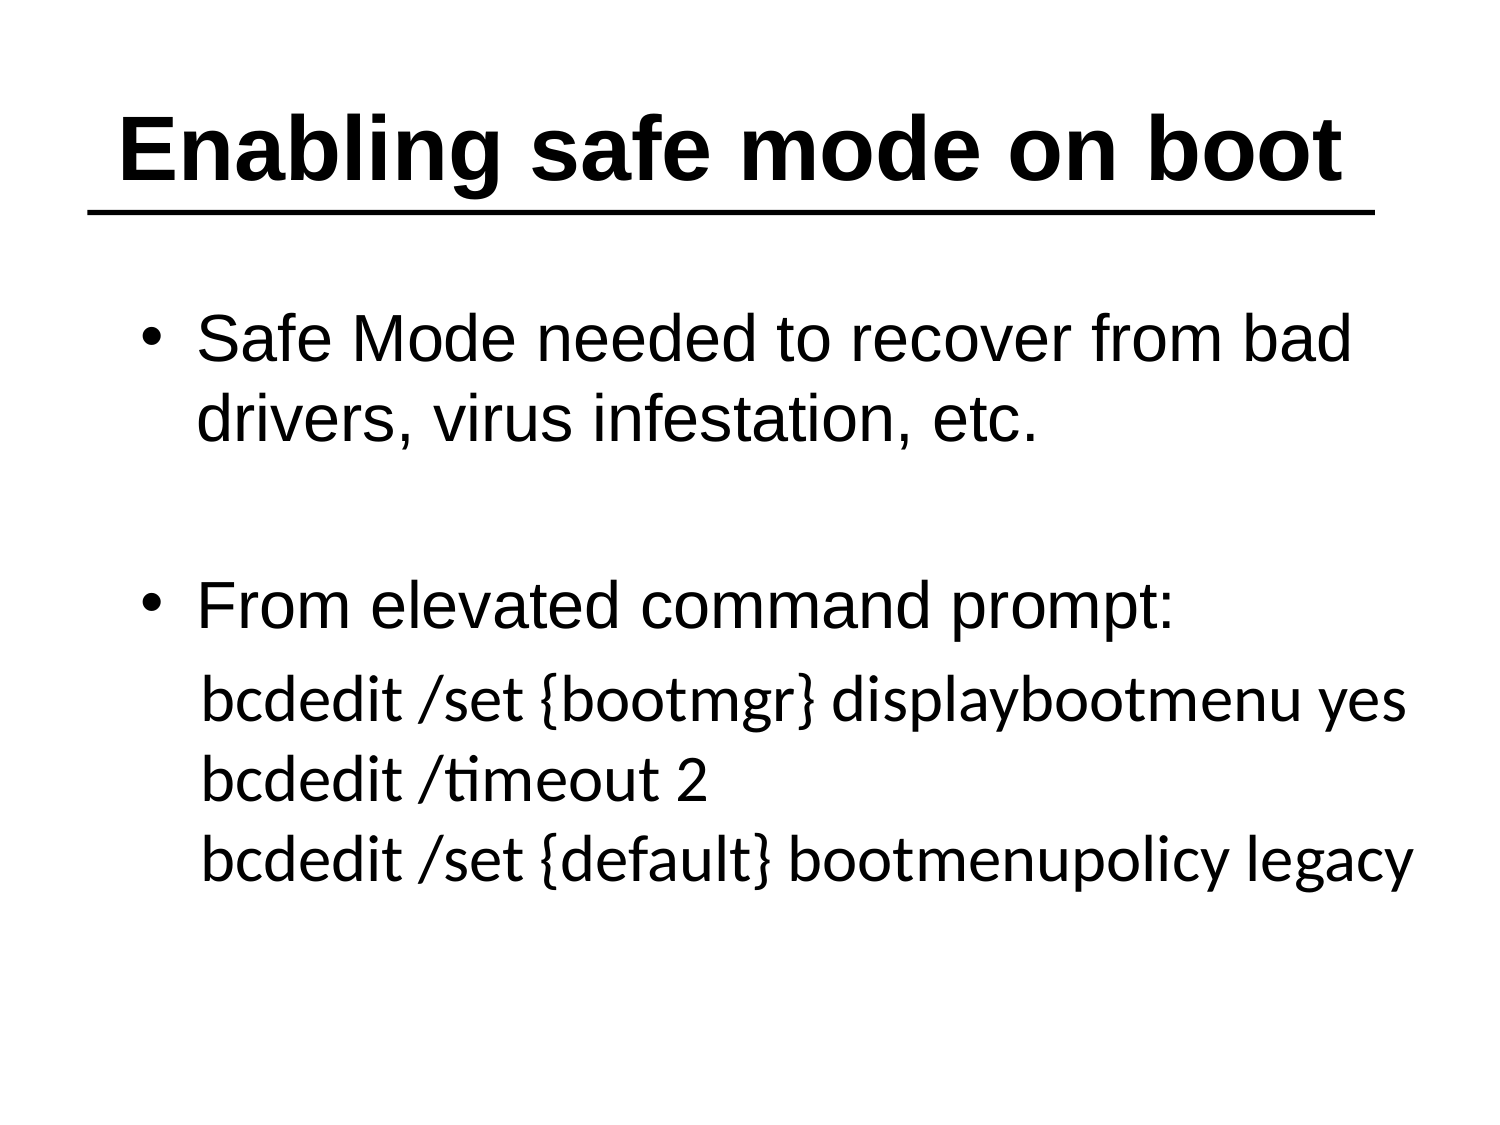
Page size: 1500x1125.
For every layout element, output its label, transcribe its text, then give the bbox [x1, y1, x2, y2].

title Enabling safe mode on boot [56, 50, 1407, 238]
list Safe Mode needed to recover from bad drivers, virus infestation, etc. From elevated command prompt: bcdedit /set {bootmgr} displaybootmenu yes bcdedit /timeout 2 bcdedit /set {default} bootmenupolicy legacy [125, 287, 1475, 1030]
